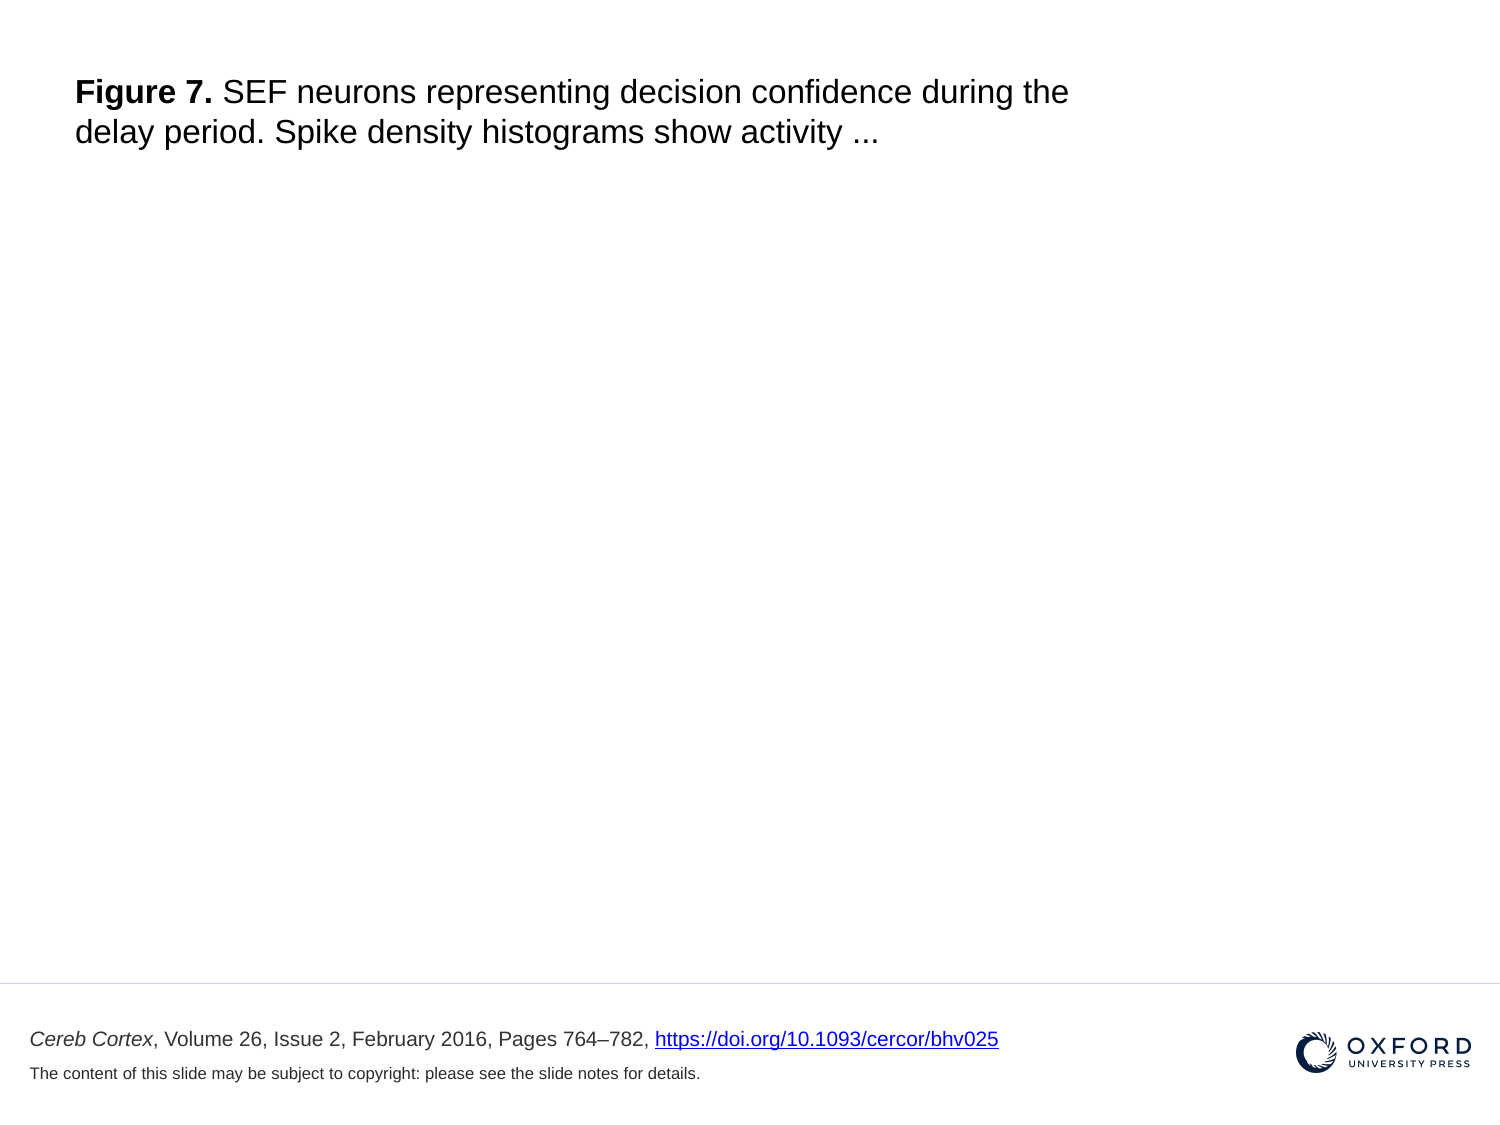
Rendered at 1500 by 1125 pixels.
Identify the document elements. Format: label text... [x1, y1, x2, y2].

title Figure 7. SEF neurons representing decision confidence during the delay period. Spike density histograms show activity ... [75, 69, 1078, 171]
footer Cereb Cortex, Volume 26, Issue 2, February 2016, Pages 764–782, https://doi.org/10.1093/cercor/bhv025 The content of this slide may be subject to copyright: please see the slide notes for details. [0, 983, 1260, 1125]
picture [1296, 1032, 1471, 1073]
